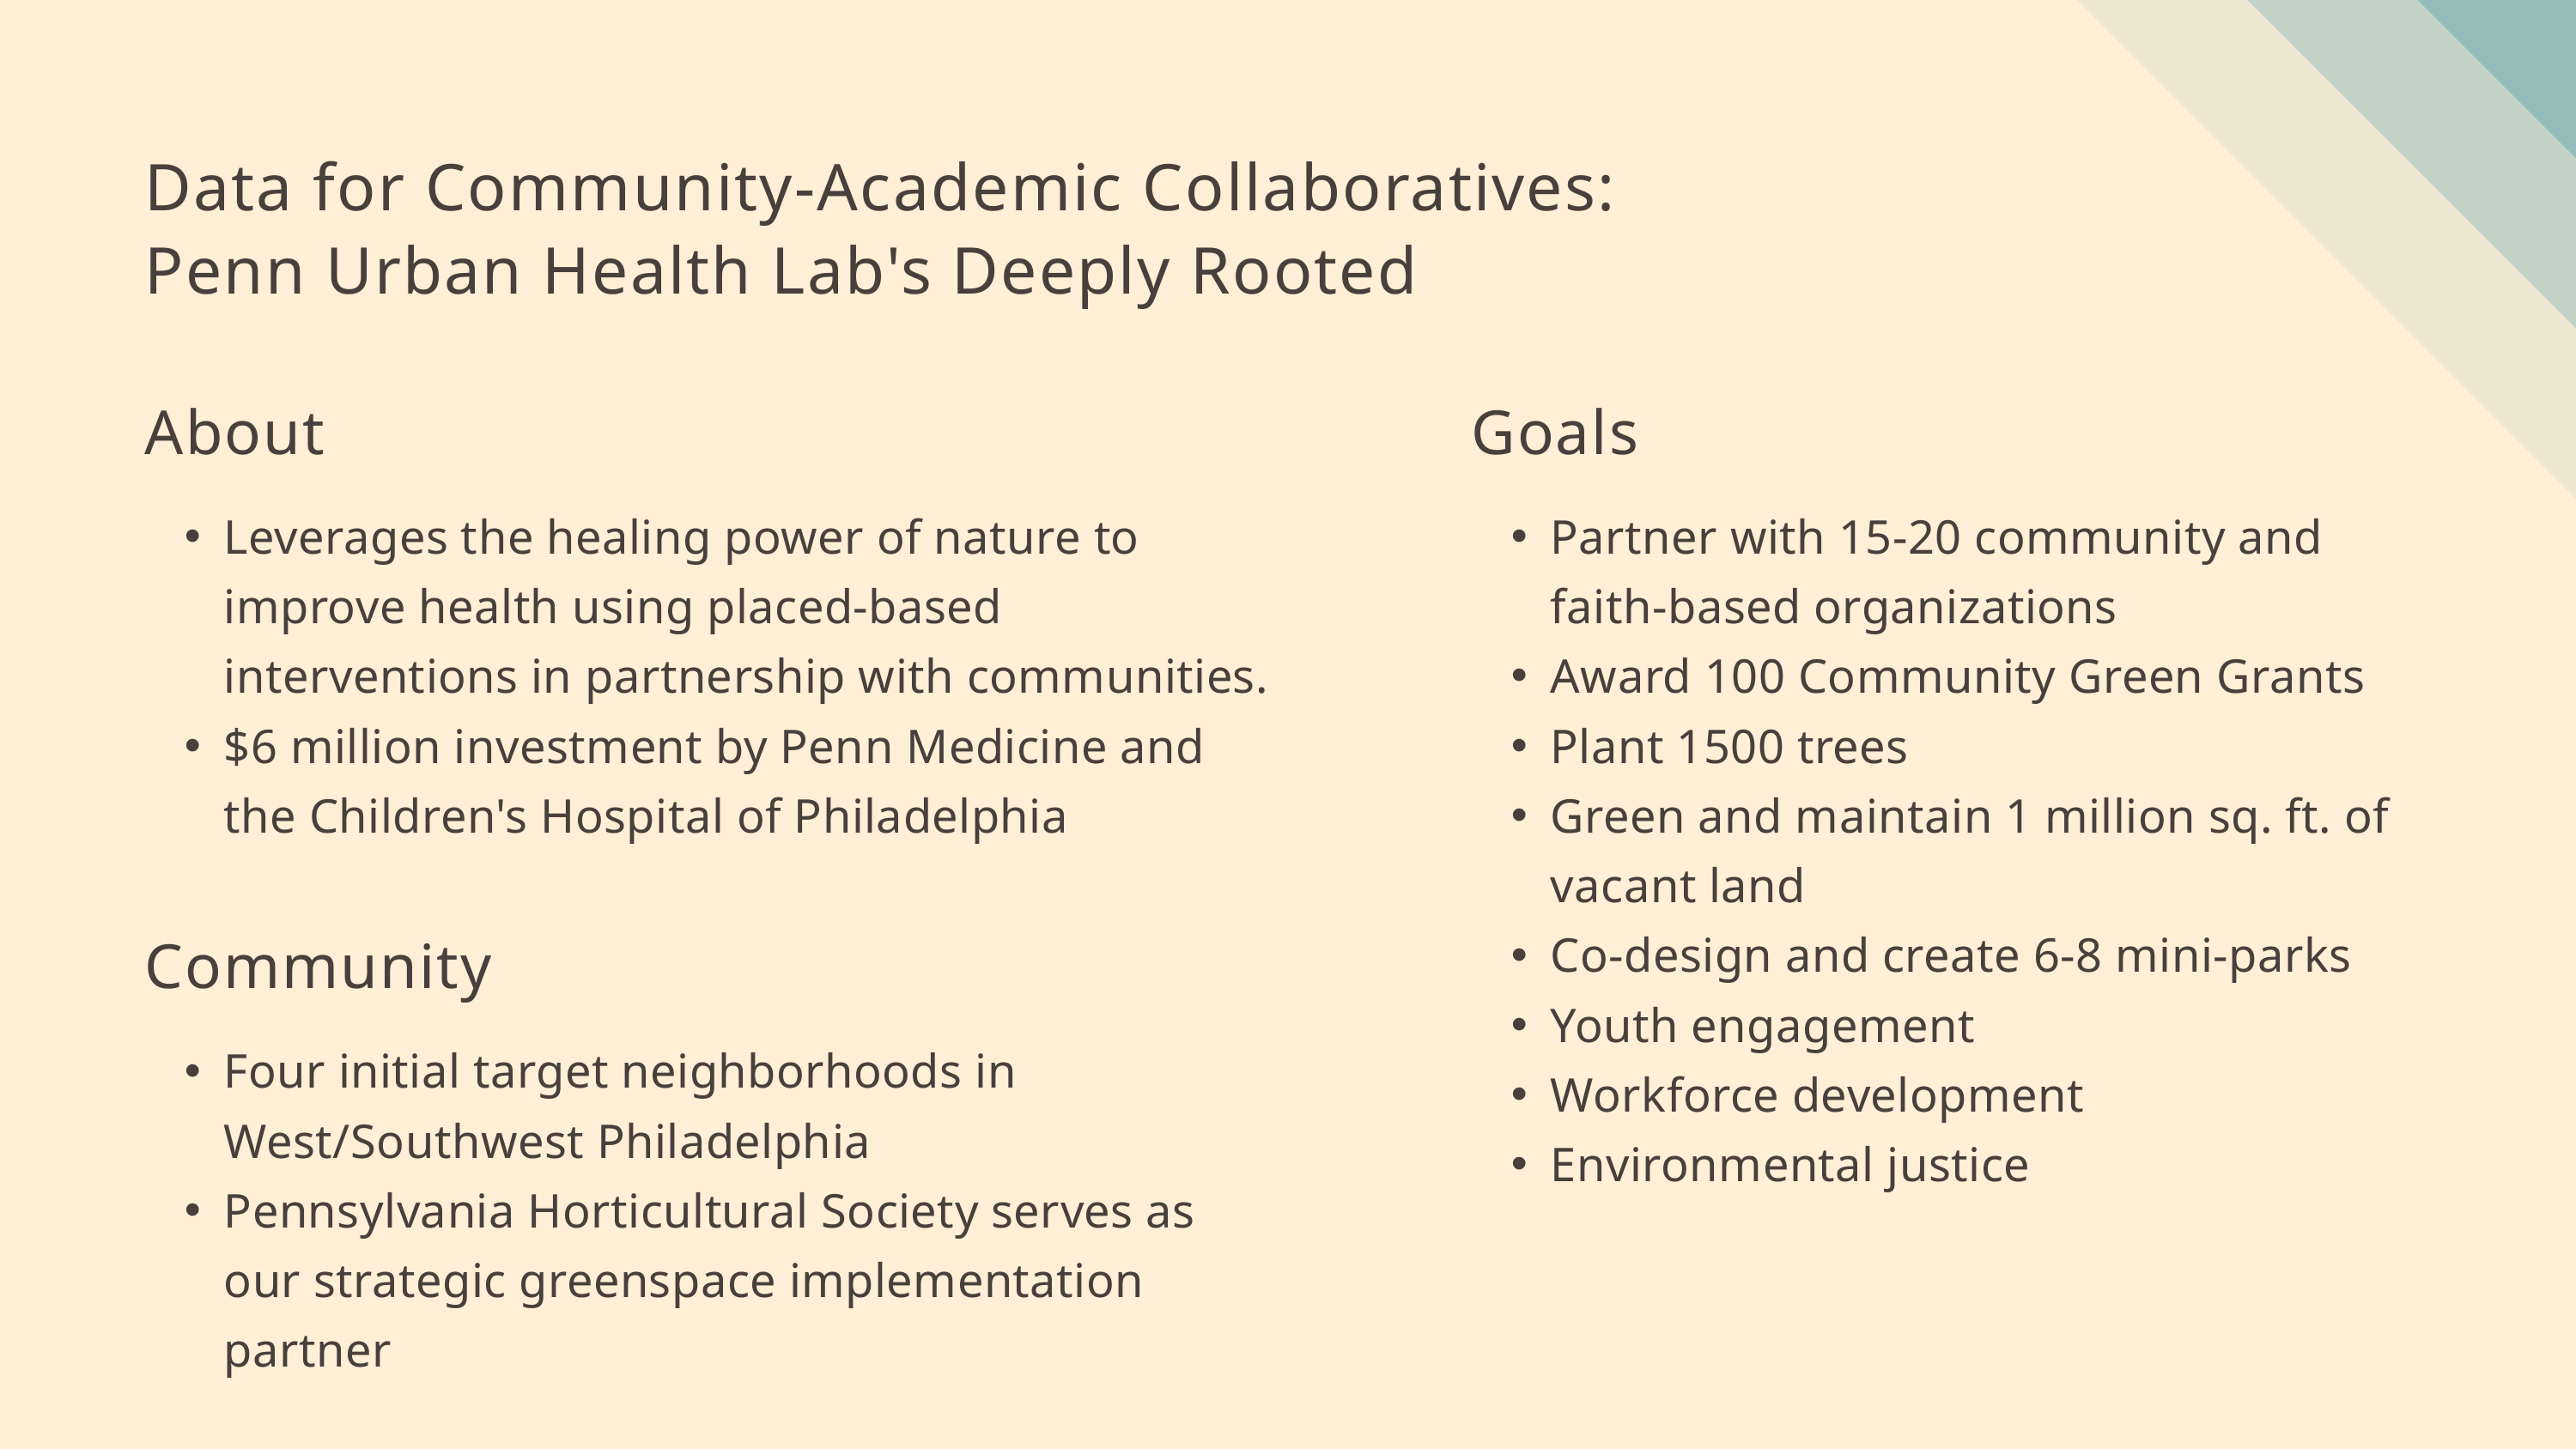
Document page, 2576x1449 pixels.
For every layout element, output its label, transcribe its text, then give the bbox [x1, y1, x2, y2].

text_box About [144, 387, 1289, 467]
text_box Data for Community-Academic Collaboratives: Penn Urban Health Lab's Deeply Rooted [144, 139, 1753, 307]
text_box Four initial target neighborhoods in West/Southwest Philadelphia Pennsylvania Horticultural Society serves as our strategic greenspace implementation partner [144, 1028, 1289, 1377]
text_box Leverages the healing power of nature to improve health using placed-based interventions in partnership with communities. $6 million investment by Penn Medicine and the Children's Hospital of Philadelphia [144, 493, 1289, 843]
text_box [2299, 0, 2576, 916]
text_box Community [144, 921, 1289, 1001]
text_box Partner with 15-20 community and faith-based organizations Award 100 Community Green Grants Plant 1500 trees Green and maintain 1 million sq. ft. of vacant land Co-design and create 6-8 mini-parks Youth engagement Workforce development Environmental justice [1471, 493, 2432, 1191]
text_box Goals [1471, 387, 2293, 467]
